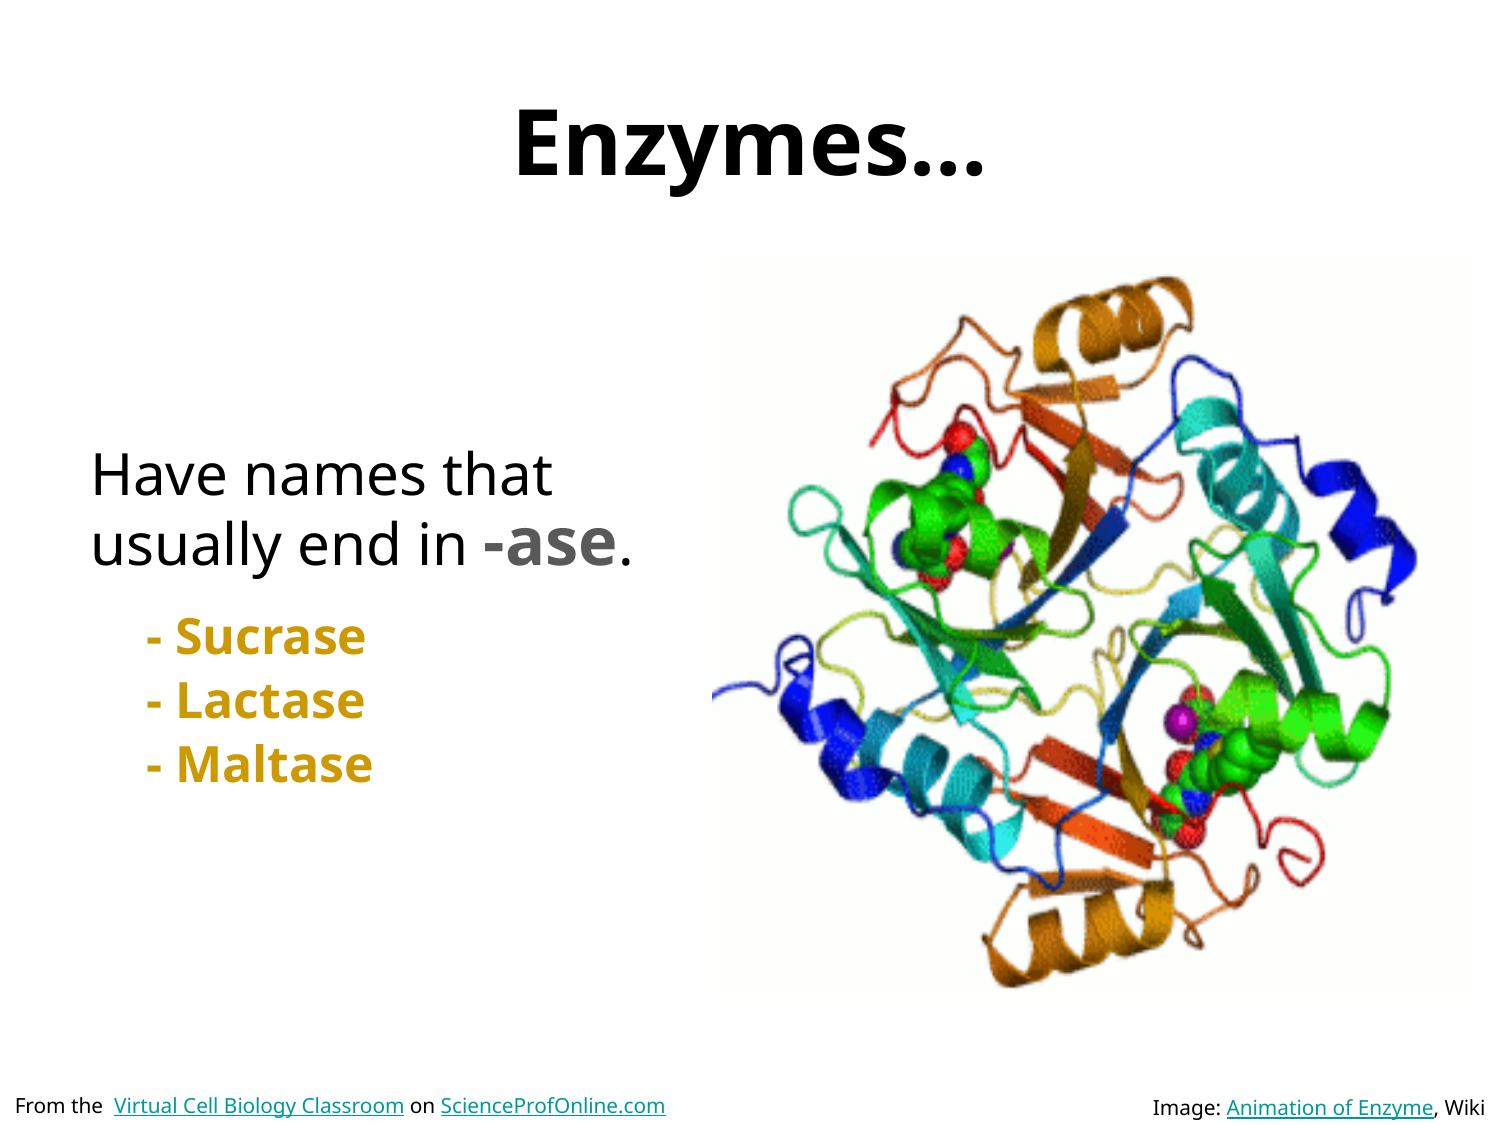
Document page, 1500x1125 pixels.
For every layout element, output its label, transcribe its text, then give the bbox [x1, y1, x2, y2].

list Have names that usually end in -ase. - Sucrase - Lactase - Maltase [75, 299, 707, 997]
title Enzymes… [75, 45, 1425, 233]
picture [712, 249, 1479, 1001]
text_box Image: Animation of Enzyme, Wiki [1012, 1087, 1500, 1125]
text_box From the Virtual Cell Biology Classroom on ScienceProfOnline.com [0, 1084, 738, 1125]
